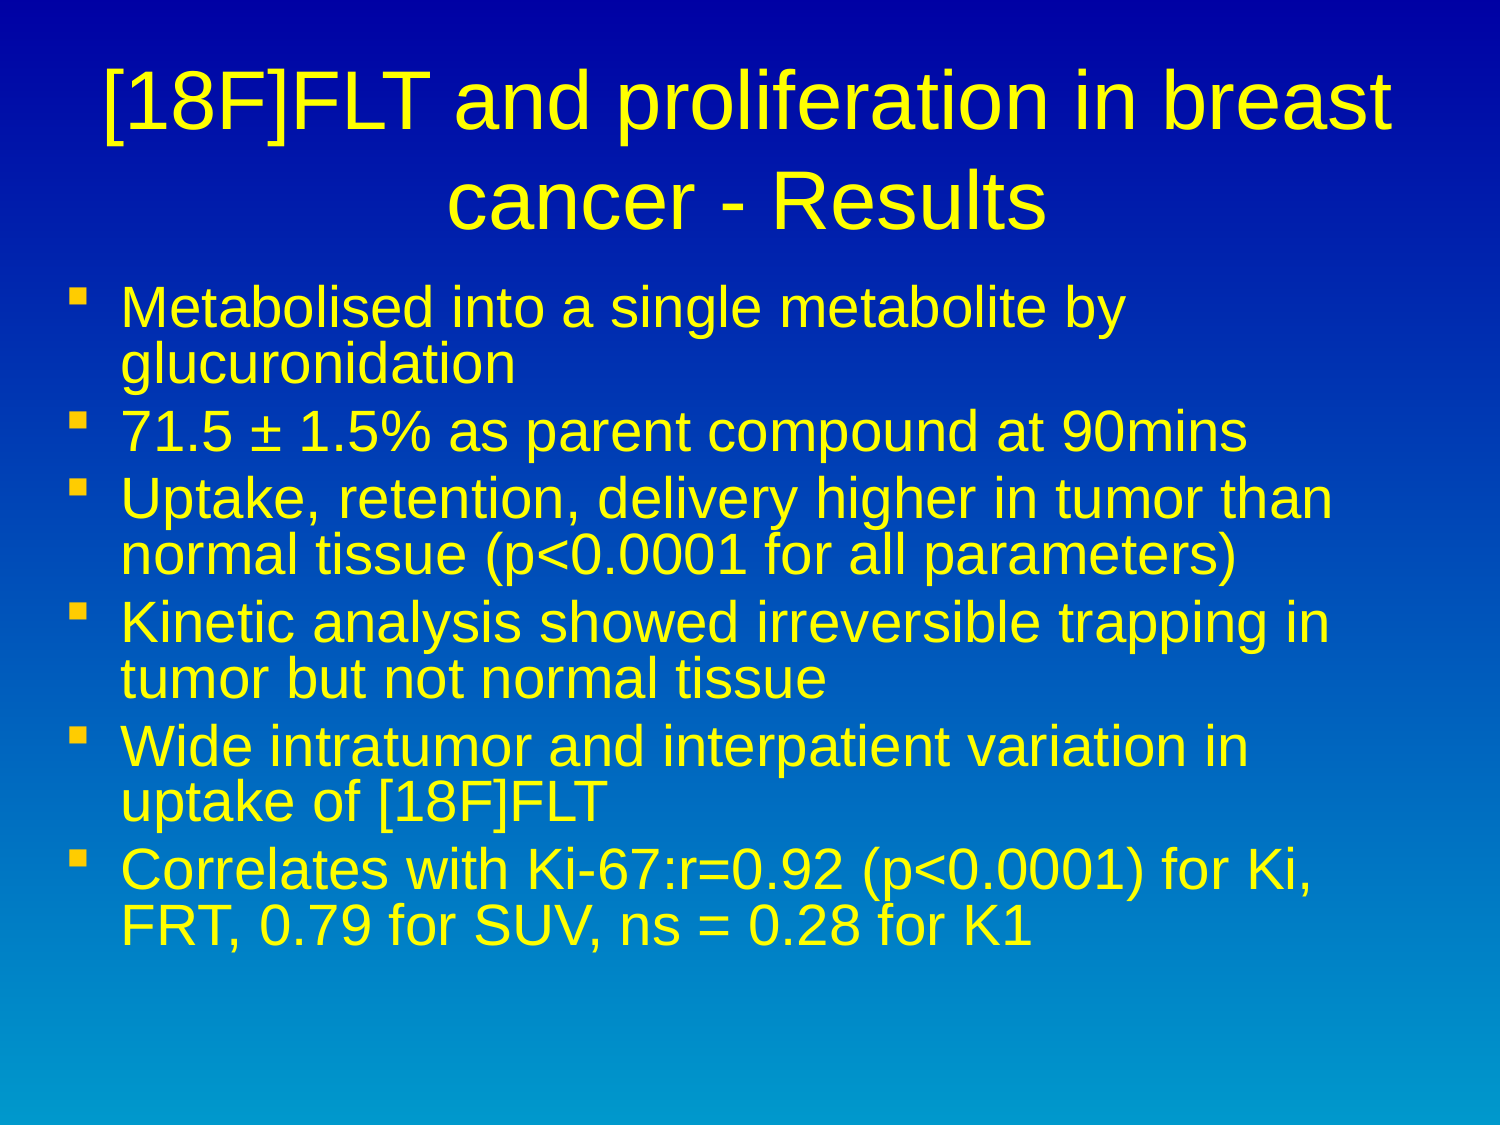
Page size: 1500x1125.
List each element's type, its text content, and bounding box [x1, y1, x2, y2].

title [18F]FLT and proliferation in breast cancer - Results [49, 37, 1446, 256]
list Metabolised into a single metabolite by glucuronidation 71.5 ± 1.5% as parent compound at 90mins Uptake, retention, delivery higher in tumor than normal tissue (p<0.0001 for all parameters) Kinetic analysis showed irreversible trapping in tumor but not normal tissue Wide intratumor and interpatient variation in uptake of [18F]FLT Correlates with Ki-67:r=0.92 (p<0.0001) for Ki, FRT, 0.79 for SUV, ns = 0.28 for K1 [49, 274, 1451, 1001]
